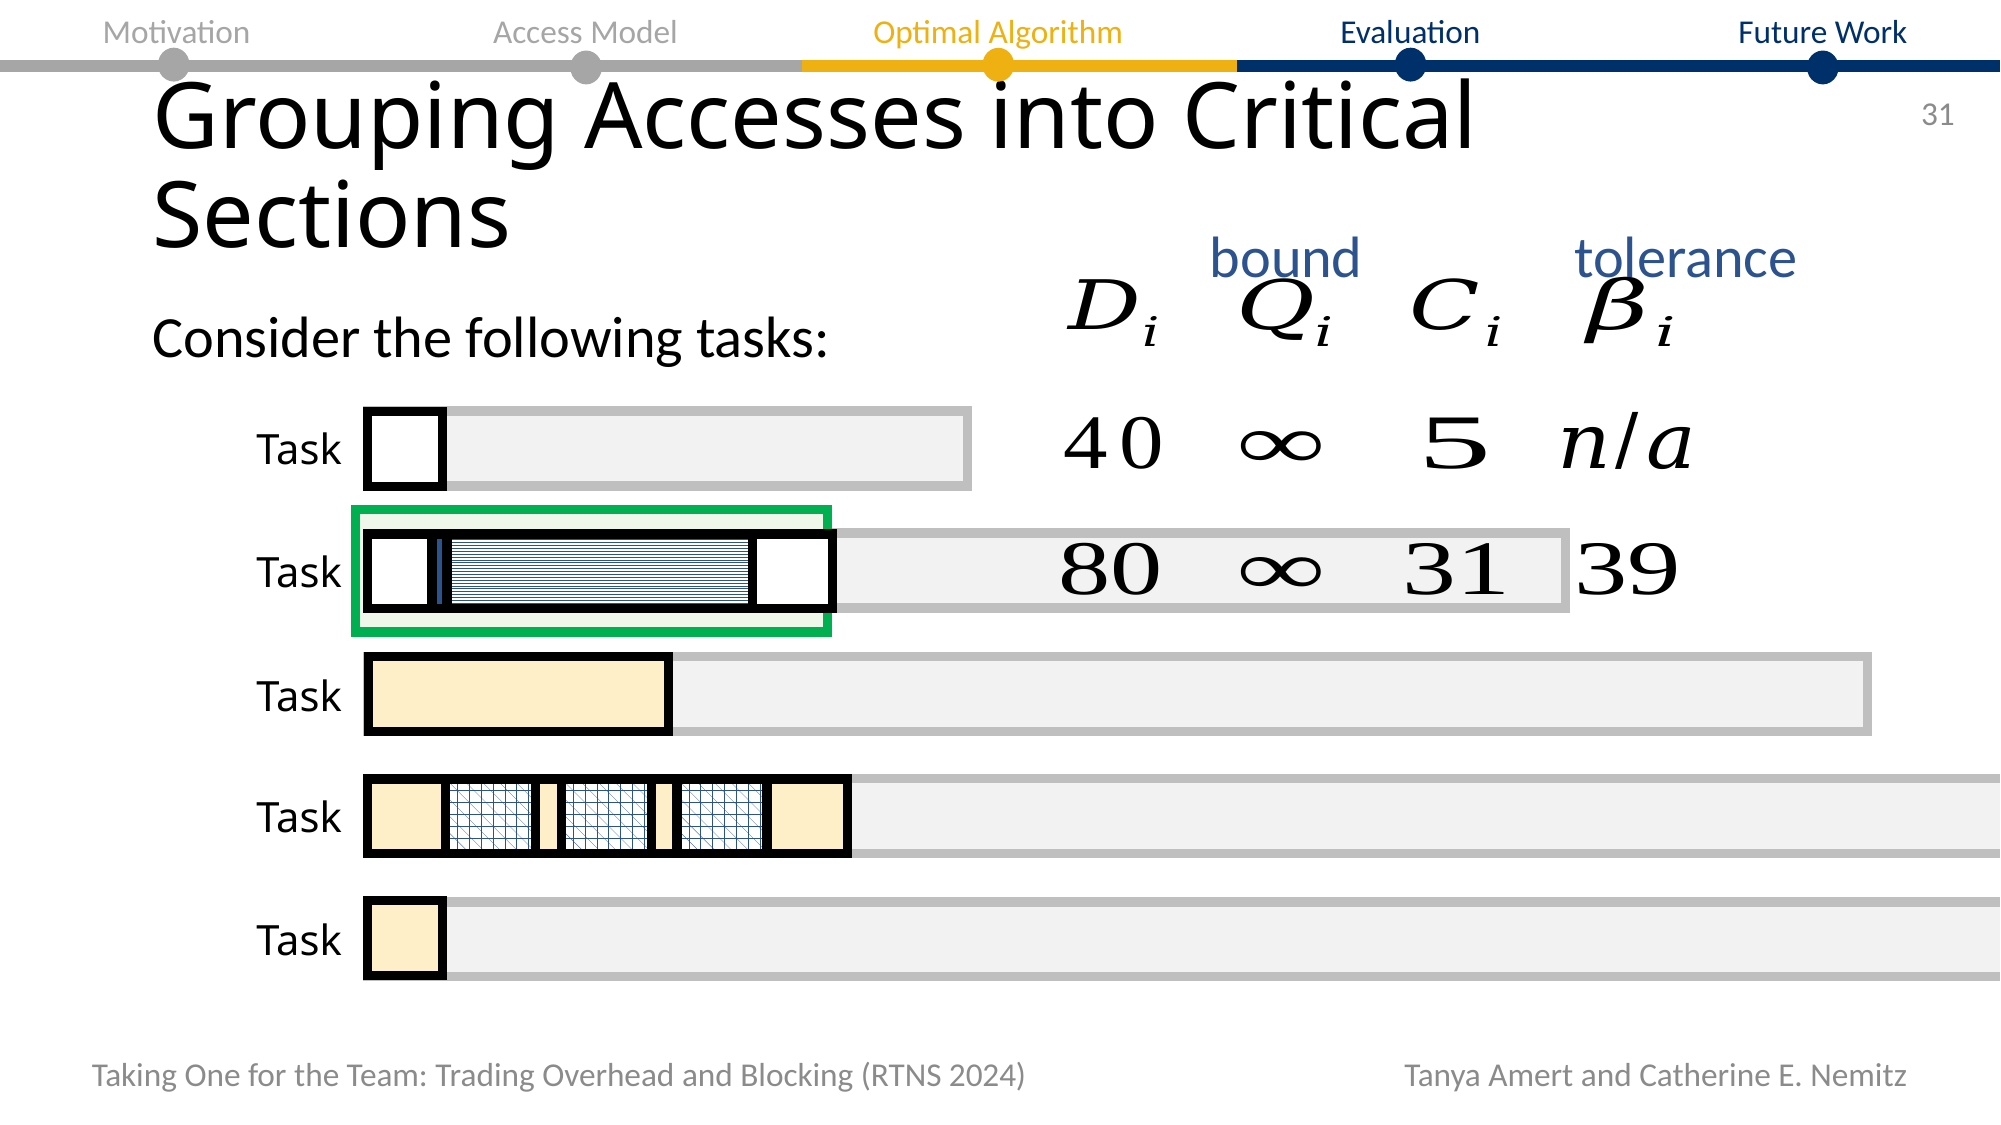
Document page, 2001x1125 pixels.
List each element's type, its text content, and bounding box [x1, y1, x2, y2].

text_box [431, 533, 448, 610]
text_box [0, 2, 2000, 84]
text_box [448, 533, 754, 610]
text_box [768, 778, 848, 855]
text_box [754, 533, 833, 610]
text_box [443, 410, 968, 487]
text_box [366, 778, 444, 855]
text_box [652, 778, 676, 855]
text_box [366, 777, 2000, 854]
text_box [669, 655, 1868, 732]
title Grouping Accesses into Critical Sections [137, 84, 1863, 278]
text_box [366, 533, 431, 610]
text_box [560, 778, 652, 855]
text_box tolerance [1532, 211, 1839, 297]
text_box [367, 655, 669, 732]
text_box bound [1195, 211, 1378, 297]
text_box [366, 410, 443, 487]
slide_number 31 [1519, 84, 1970, 143]
text_box [828, 532, 1566, 609]
text_box [676, 778, 768, 855]
text_box [536, 778, 560, 855]
list Consider the following tasks: [137, 299, 1863, 1014]
text_box [366, 901, 2000, 978]
text_box [444, 778, 536, 855]
text_box [366, 900, 443, 977]
text_box [355, 508, 828, 633]
